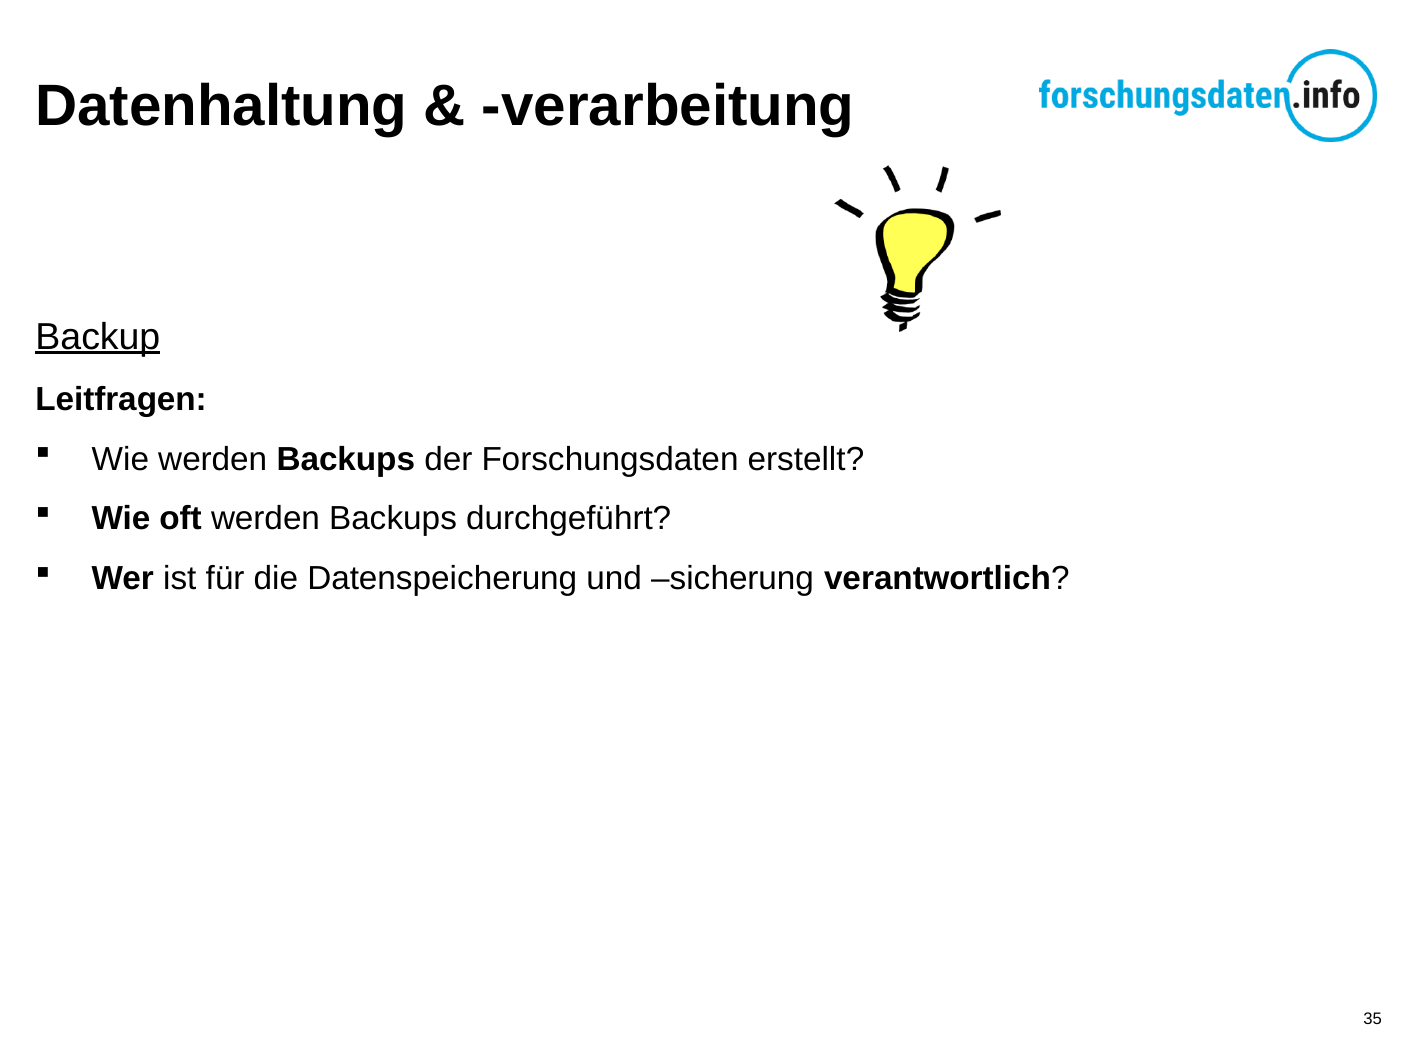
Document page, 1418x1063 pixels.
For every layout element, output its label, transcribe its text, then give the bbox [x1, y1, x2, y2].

picture [1342, 107, 1377, 142]
list Backup Leitfragen: Wie werden Backups der Forschungsdaten erstellt? Wie oft werden Backups durchgeführt? Wer ist für die Datenspeicherung und –sicherung verantwortlich? [35, 289, 1371, 934]
picture [834, 165, 1001, 332]
slide_number 35 [1015, 1003, 1382, 1028]
picture [1039, 49, 1372, 142]
title Datenhaltung & -verarbeitung [35, 76, 1022, 254]
picture [1339, 49, 1377, 84]
